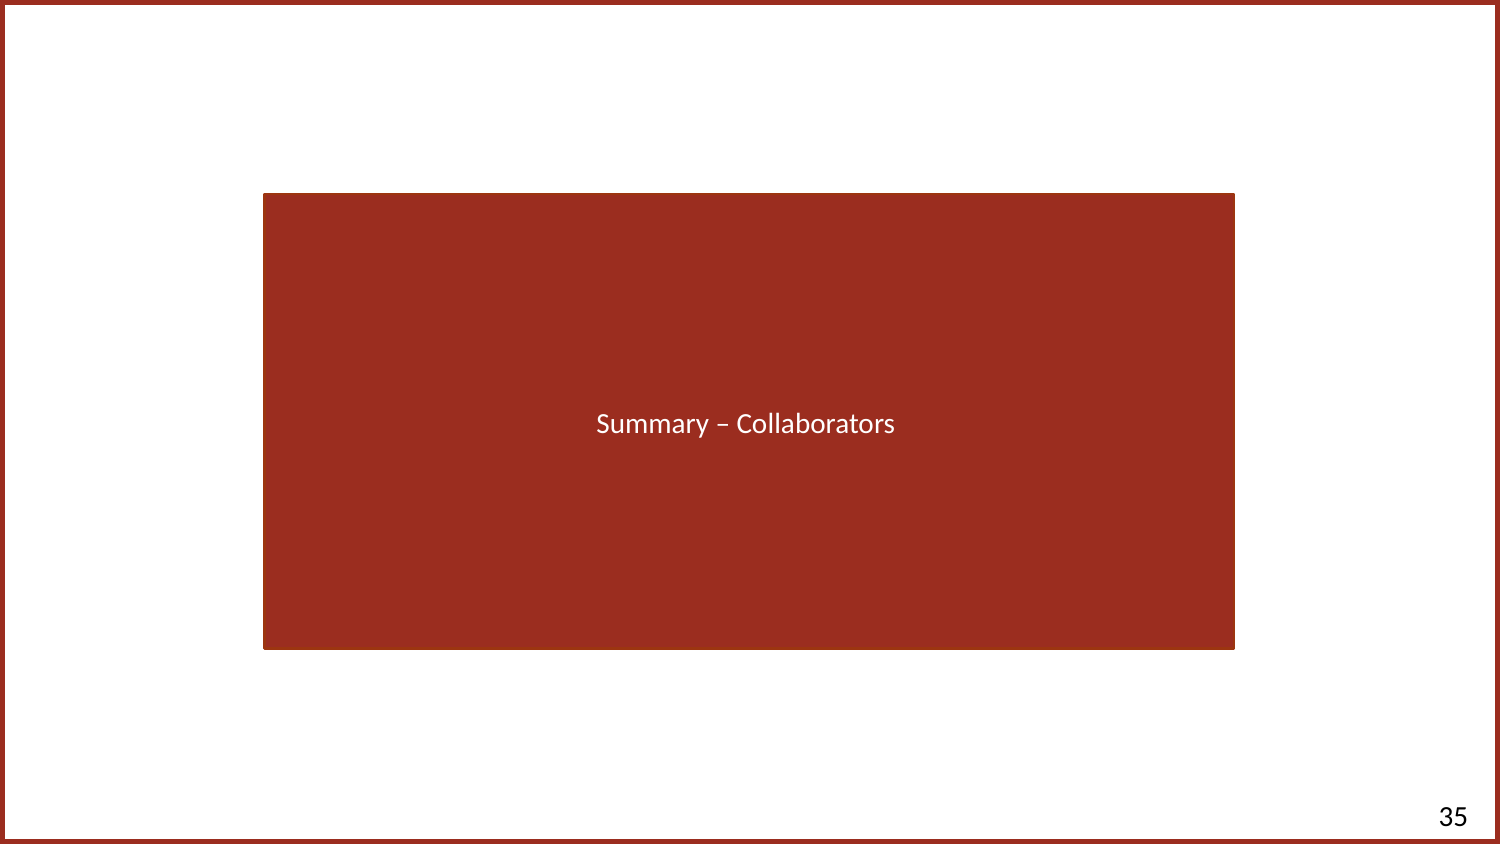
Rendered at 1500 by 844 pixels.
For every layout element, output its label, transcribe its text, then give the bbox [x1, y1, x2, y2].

list [73, 126, 1425, 717]
text_box Summary – Collaborators [263, 193, 1235, 650]
slide_number 35 [1321, 792, 1483, 838]
